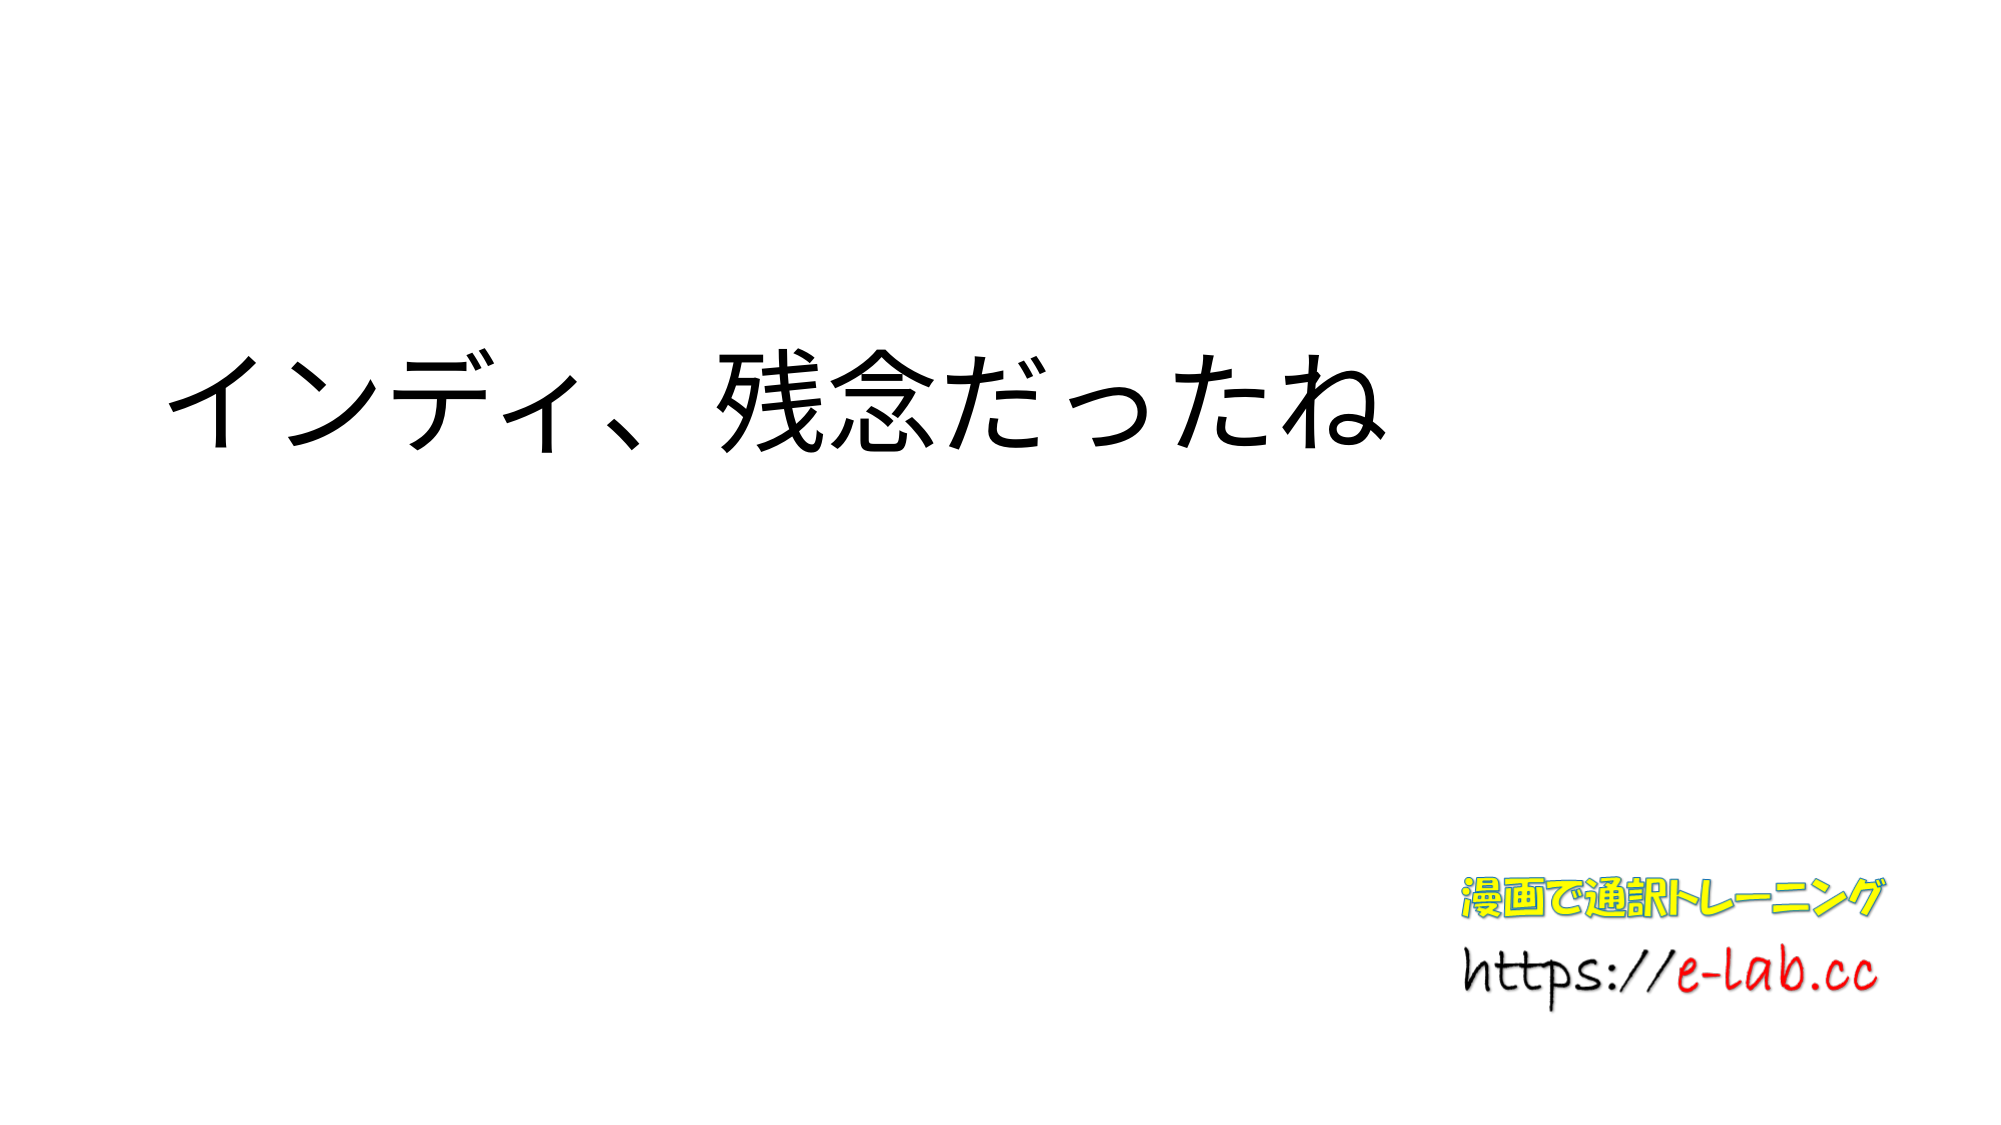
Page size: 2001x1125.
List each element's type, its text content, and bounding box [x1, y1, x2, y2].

title インディ、残念だったね [144, 286, 2000, 475]
picture [1417, 861, 1924, 1061]
